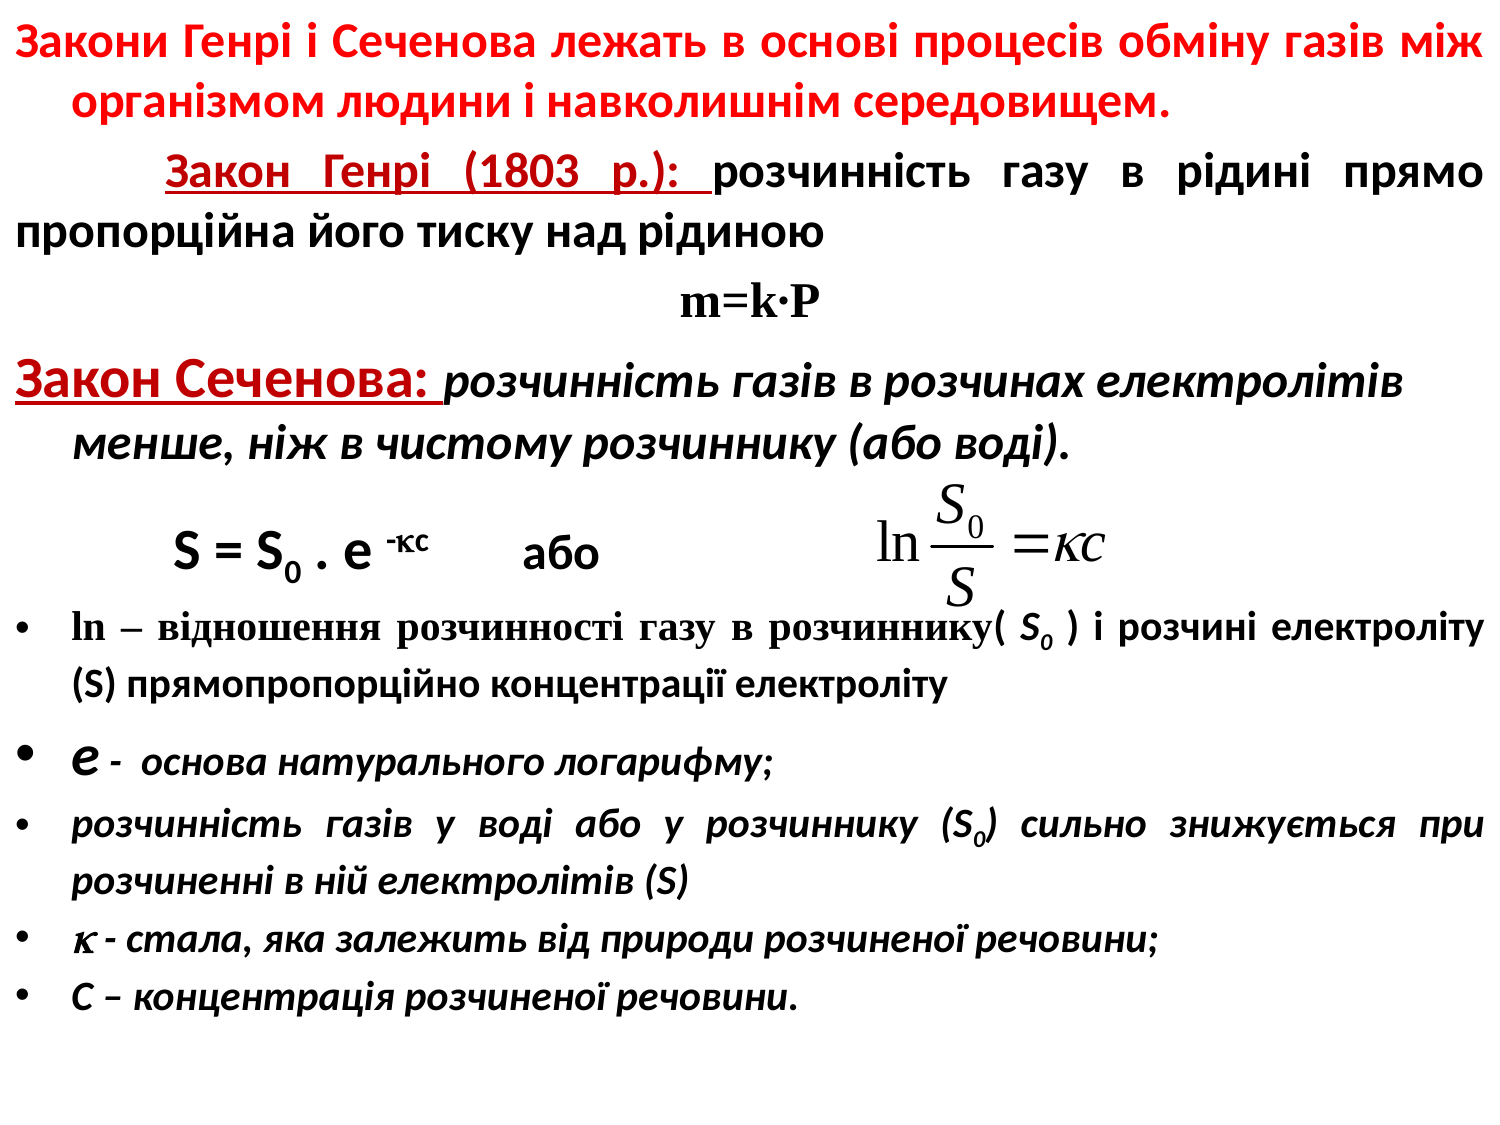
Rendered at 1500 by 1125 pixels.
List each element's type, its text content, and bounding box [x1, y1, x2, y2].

list Закони Генрі і Сеченова лежать в основі процесів обміну газів між організмом людини і навколишнім середовищем. Закон Генрі (1803 р.): розчинність газу в рідині прямо пропорційна його тиску над рідиною m=k∙P Закон Сеченова: розчинність газів в розчинах електролітів менше, ніж в чистому розчиннику (або воді). S = S0 . е -c або ln – відношення розчинності газу в розчиннику( S0 ) і розчині електроліту (S) прямопропорційно концентрації електроліту е - основа натурального логарифму; розчинність газів у воді або у розчиннику (S0) сильно знижується при розчиненні в ній електролітів (S)  - стала, яка залежить від природи розчиненої речовини; С – концентрація розчиненої речовини. [0, 1, 1500, 1125]
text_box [867, 467, 1116, 621]
